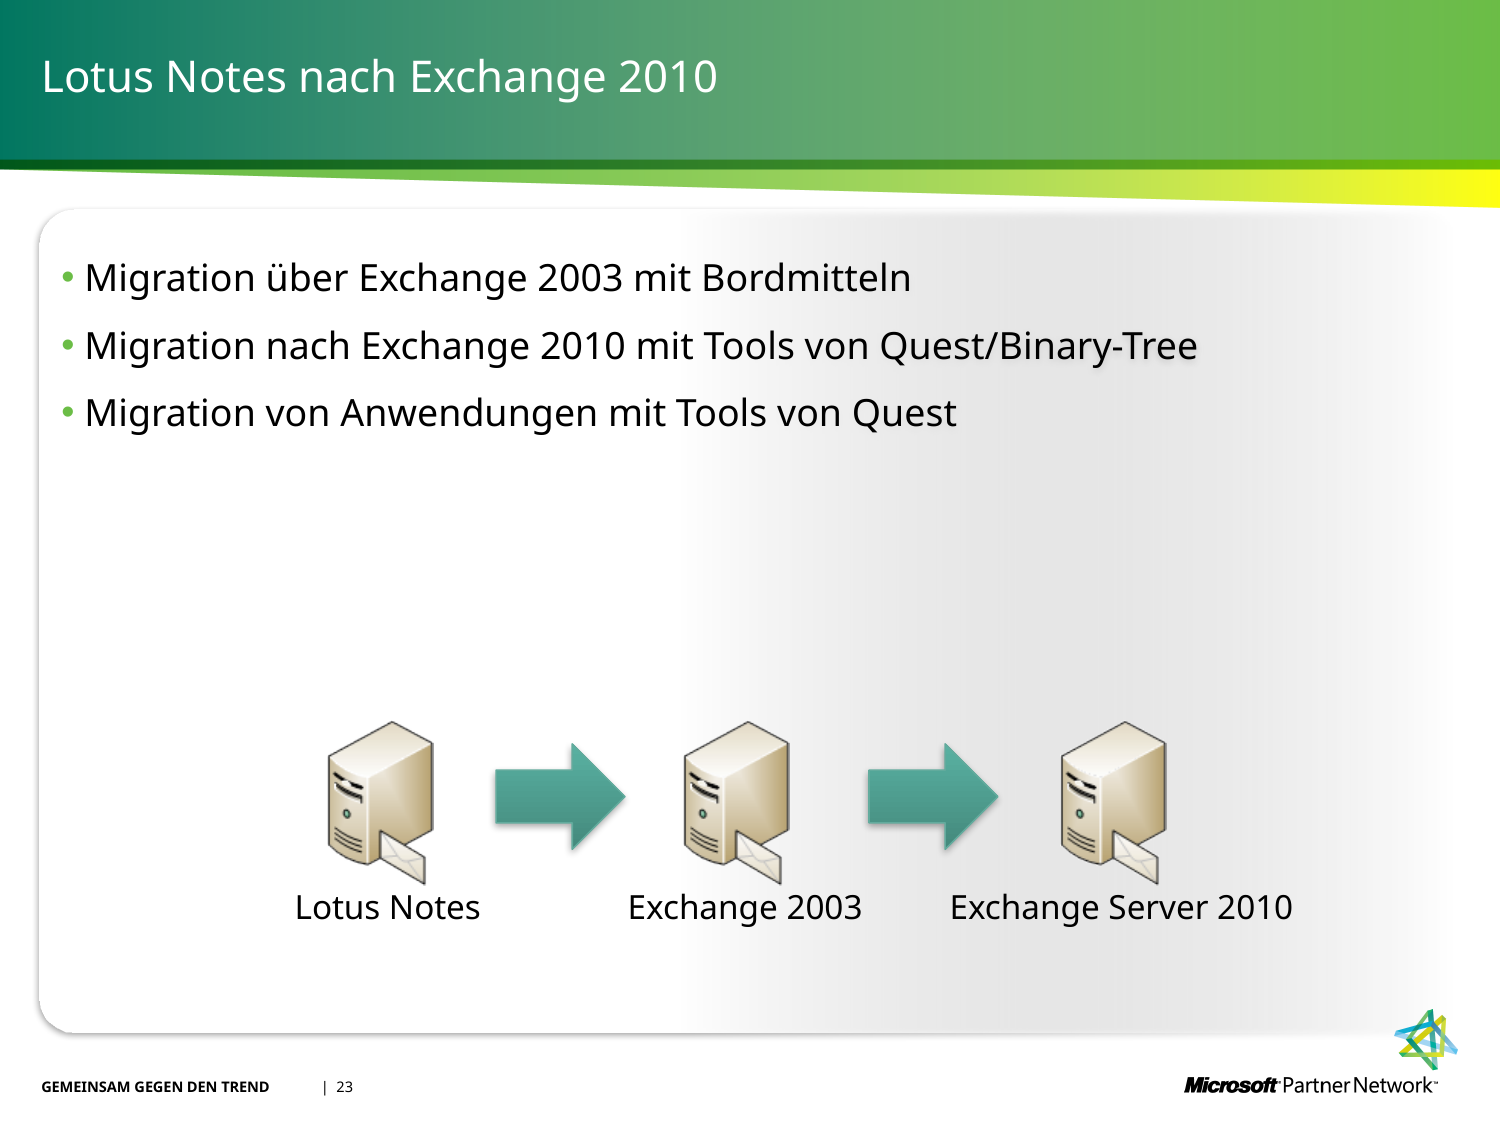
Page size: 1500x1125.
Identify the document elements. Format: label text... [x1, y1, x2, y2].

picture [327, 720, 434, 887]
slide_number | 23 [313, 1075, 423, 1100]
footer GEMEINSAM GEGEN DEN TREND [41, 1075, 313, 1100]
title Lotus Notes nach Exchange 2010 [41, 41, 1462, 114]
text_box [495, 743, 626, 851]
picture [0, 0, 1500, 208]
picture [1184, 1017, 1458, 1093]
picture [1060, 720, 1168, 887]
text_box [198, 878, 1311, 935]
picture [683, 720, 791, 887]
text_box [868, 743, 999, 851]
text_box Migration über Exchange 2003 mit Bordmitteln Migration nach Exchange 2010 mit Tools von Quest/Binary-Tree Migration von Anwendungen mit Tools von Quest [38, 208, 1463, 1034]
